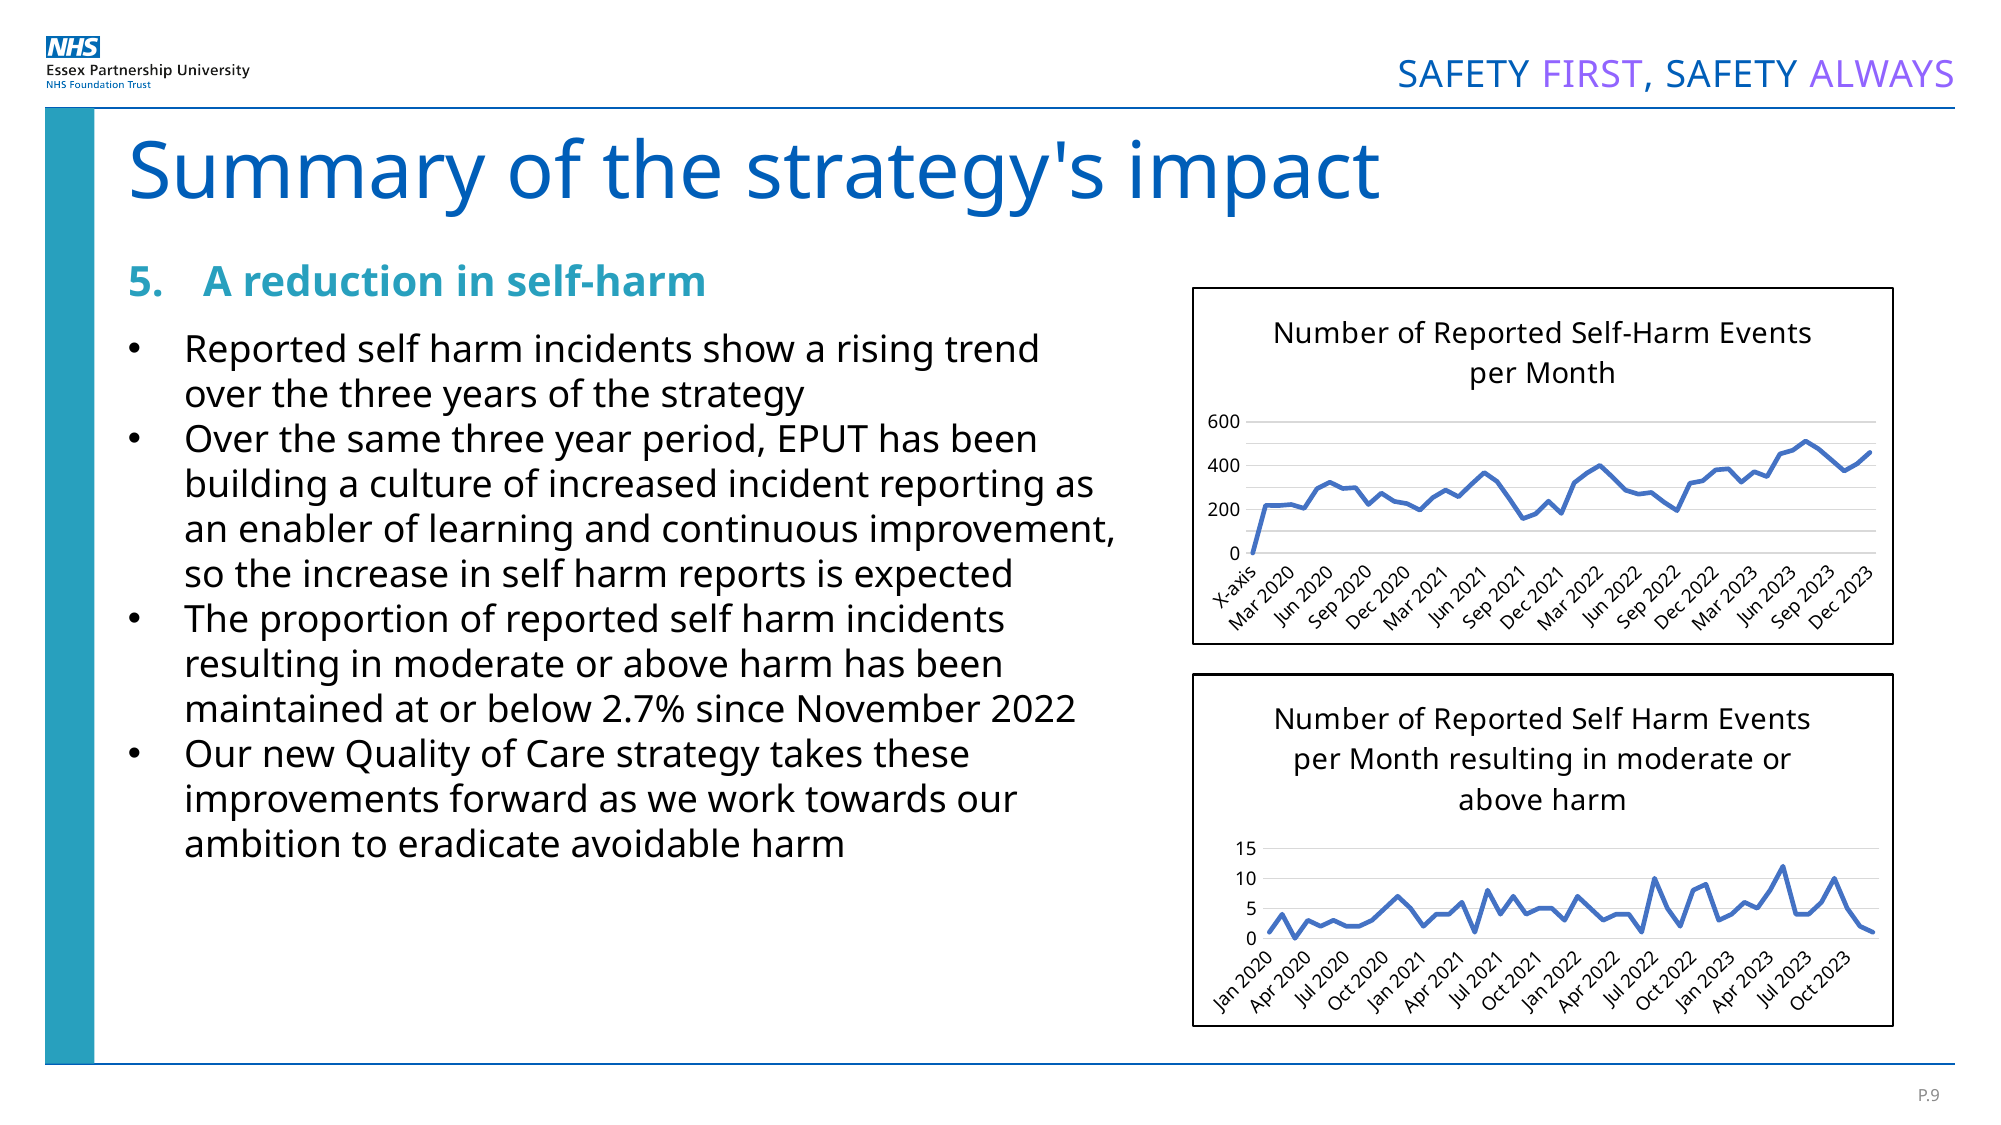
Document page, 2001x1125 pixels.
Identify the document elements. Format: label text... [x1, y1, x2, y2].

text_box Reported self harm incidents show a rising trend over the three years of the strategy Over the same three year period, EPUT has been building a culture of increased incident reporting as an enabler of learning and continuous improvement, so the increase in self harm reports is expected The proportion of reported self harm incidents resulting in moderate or above harm has been maintained at or below 2.7% since November 2022 Our new Quality of Care strategy takes these improvements forward as we work towards our ambition to eradicate avoidable harm [113, 317, 1141, 953]
chart [1191, 287, 1895, 646]
slide_number P.9 [1504, 1066, 1955, 1125]
picture [46, 36, 252, 104]
title Summary of the strategy's impact [113, 137, 1952, 237]
chart [1191, 673, 1895, 1027]
text_box A reduction in self-harm [113, 247, 939, 312]
